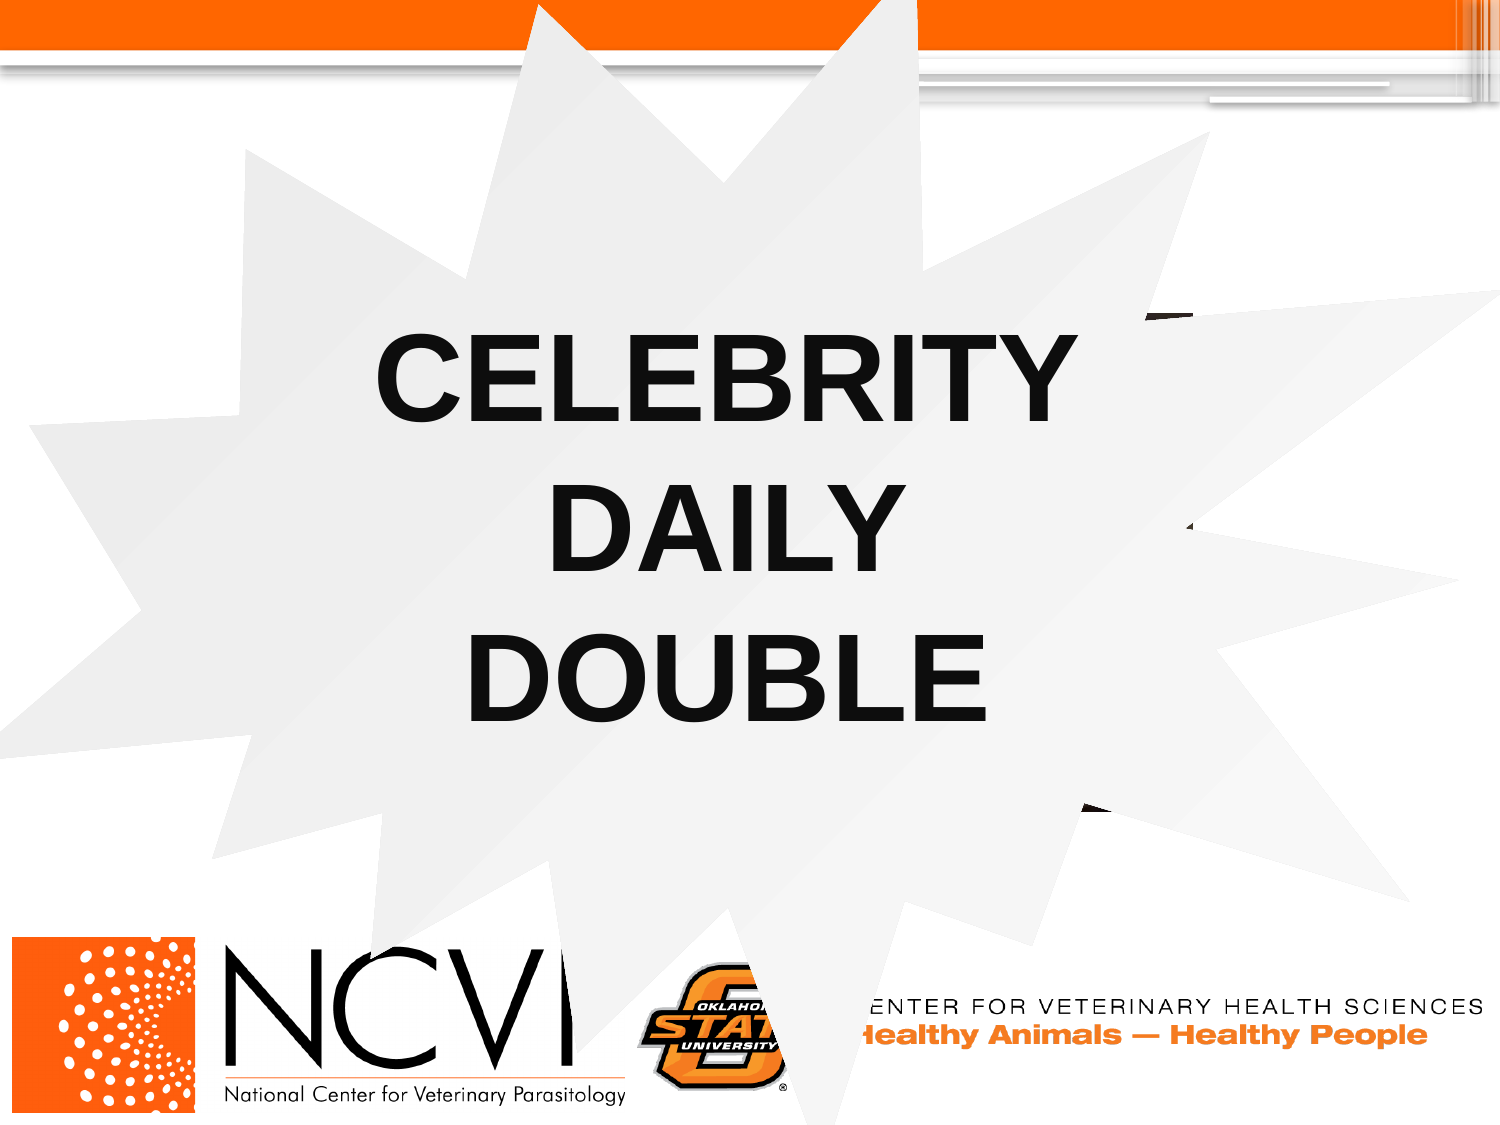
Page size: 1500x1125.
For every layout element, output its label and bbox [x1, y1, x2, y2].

picture [12, 937, 24, 1113]
text_box [24, 0, 1500, 1125]
